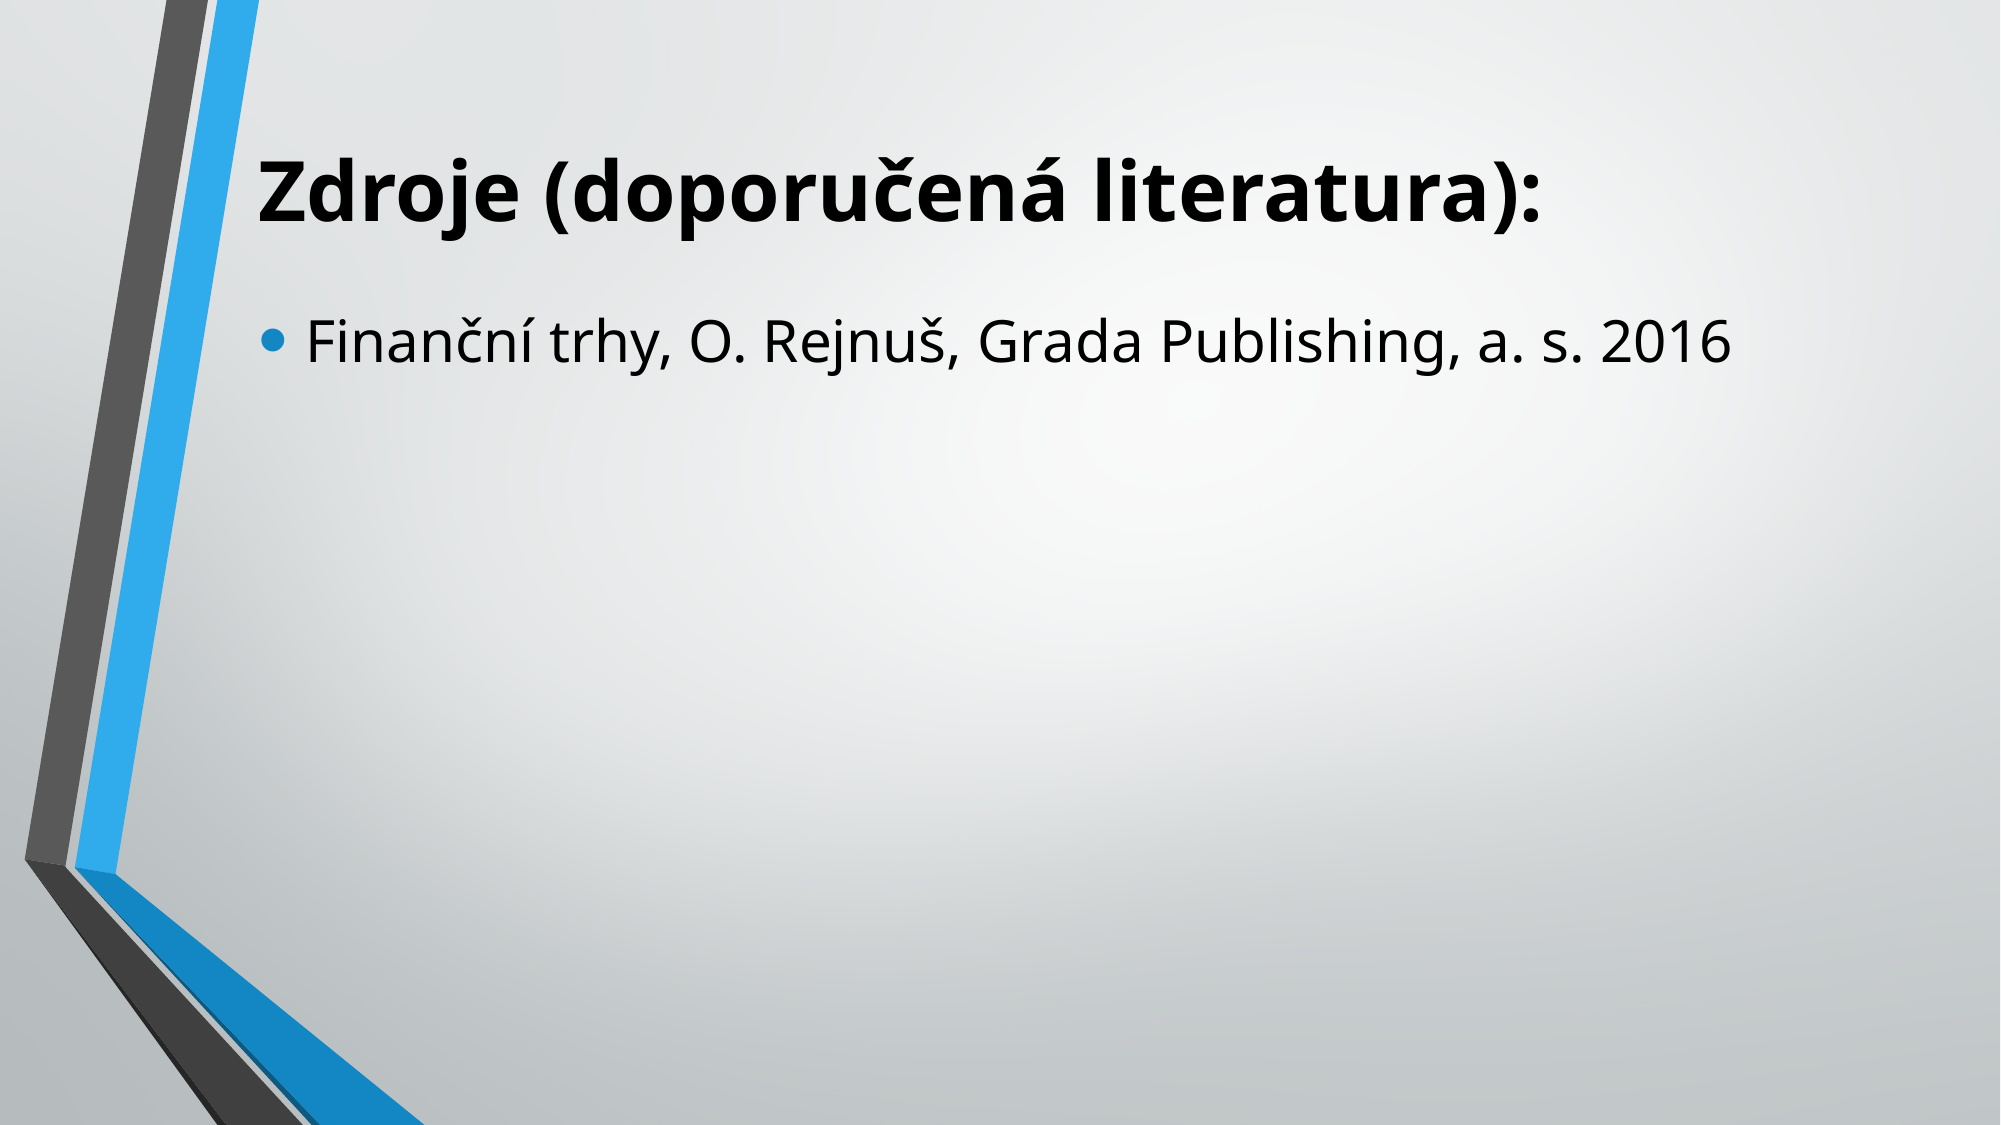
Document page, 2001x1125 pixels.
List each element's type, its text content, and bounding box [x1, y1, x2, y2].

title Zdroje (doporučená literatura): [243, 78, 1887, 296]
list Finanční trhy, O. Rejnuš, Grada Publishing, a. s. 2016 [243, 296, 1887, 1050]
